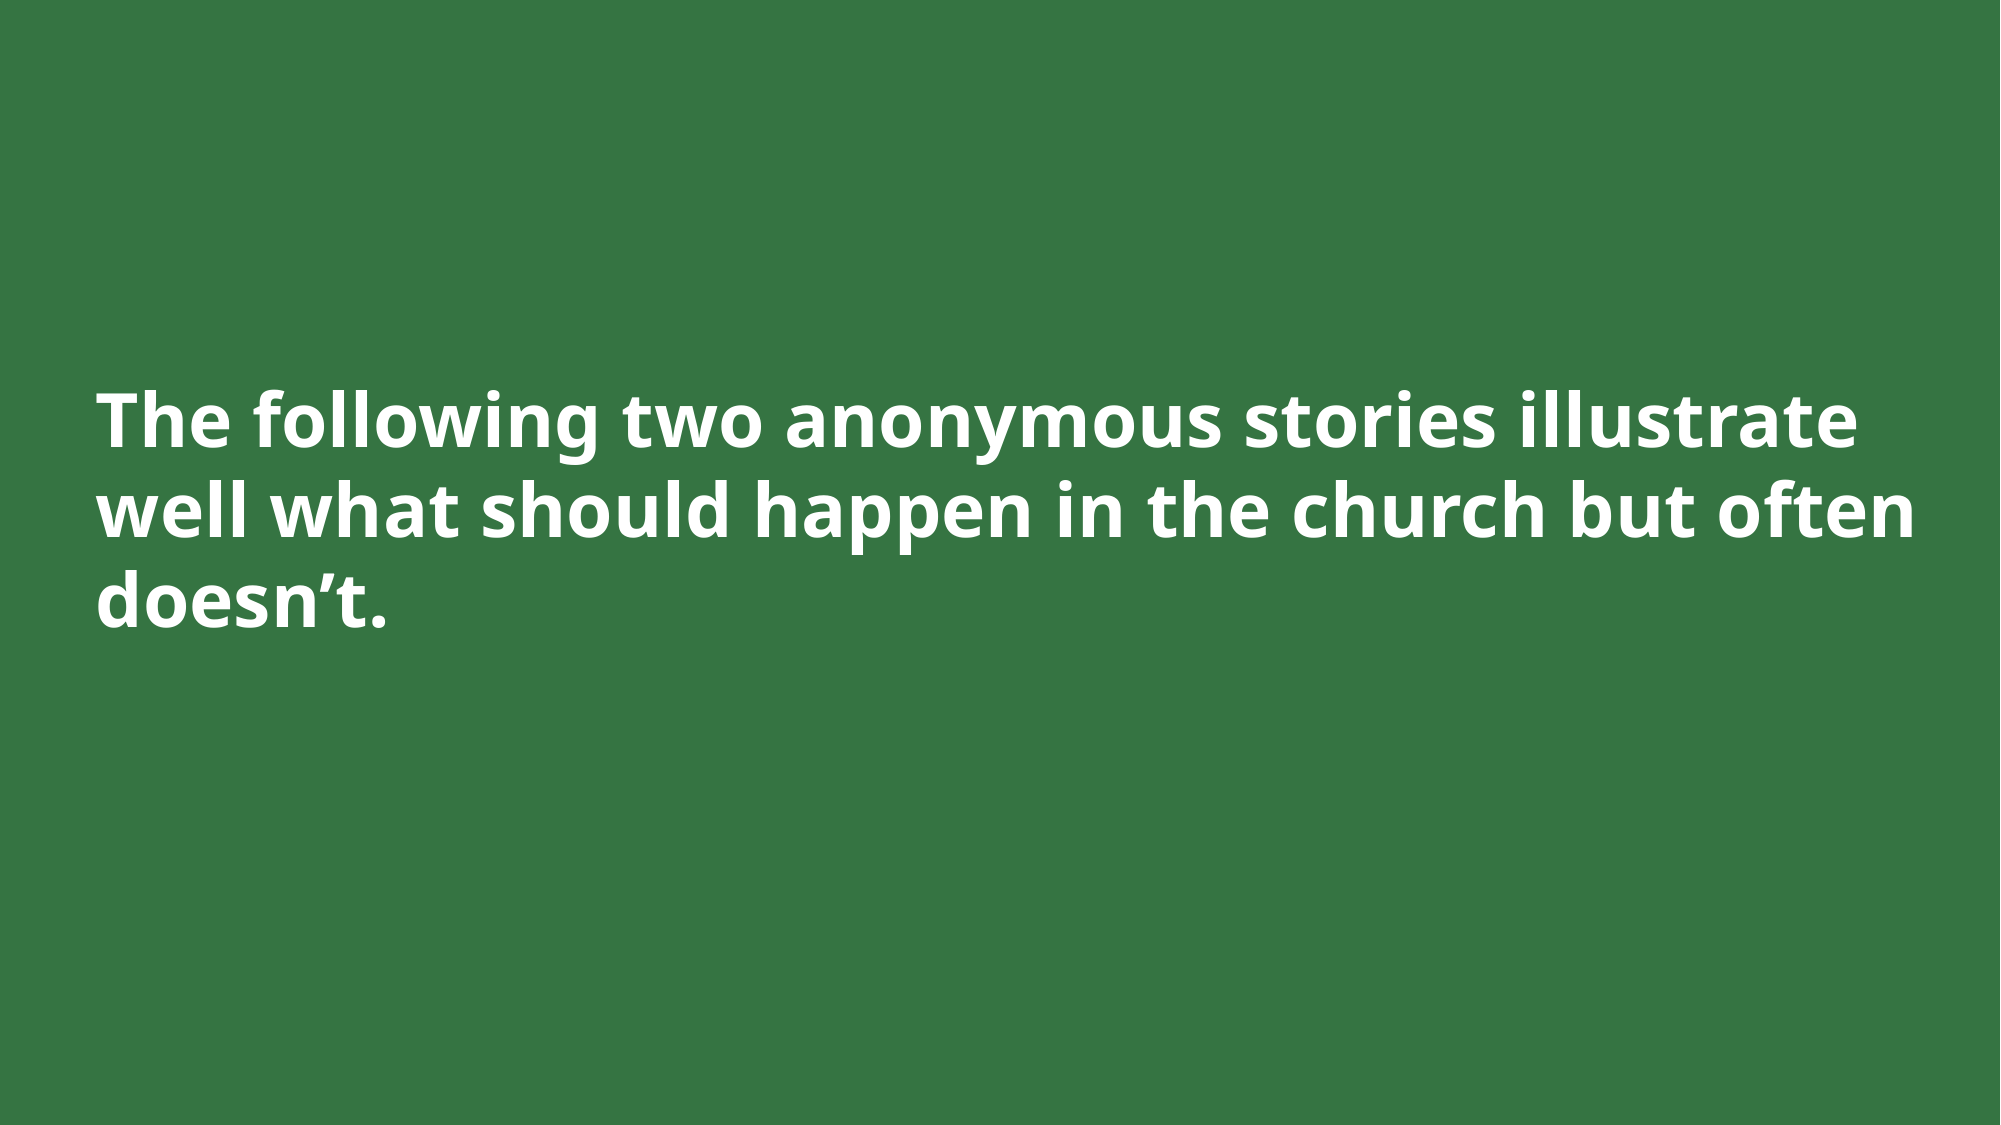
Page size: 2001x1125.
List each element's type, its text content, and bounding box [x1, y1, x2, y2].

text_box The following two anonymous stories illustrate well what should happen in the church but often doesn’t. [81, 365, 1972, 651]
